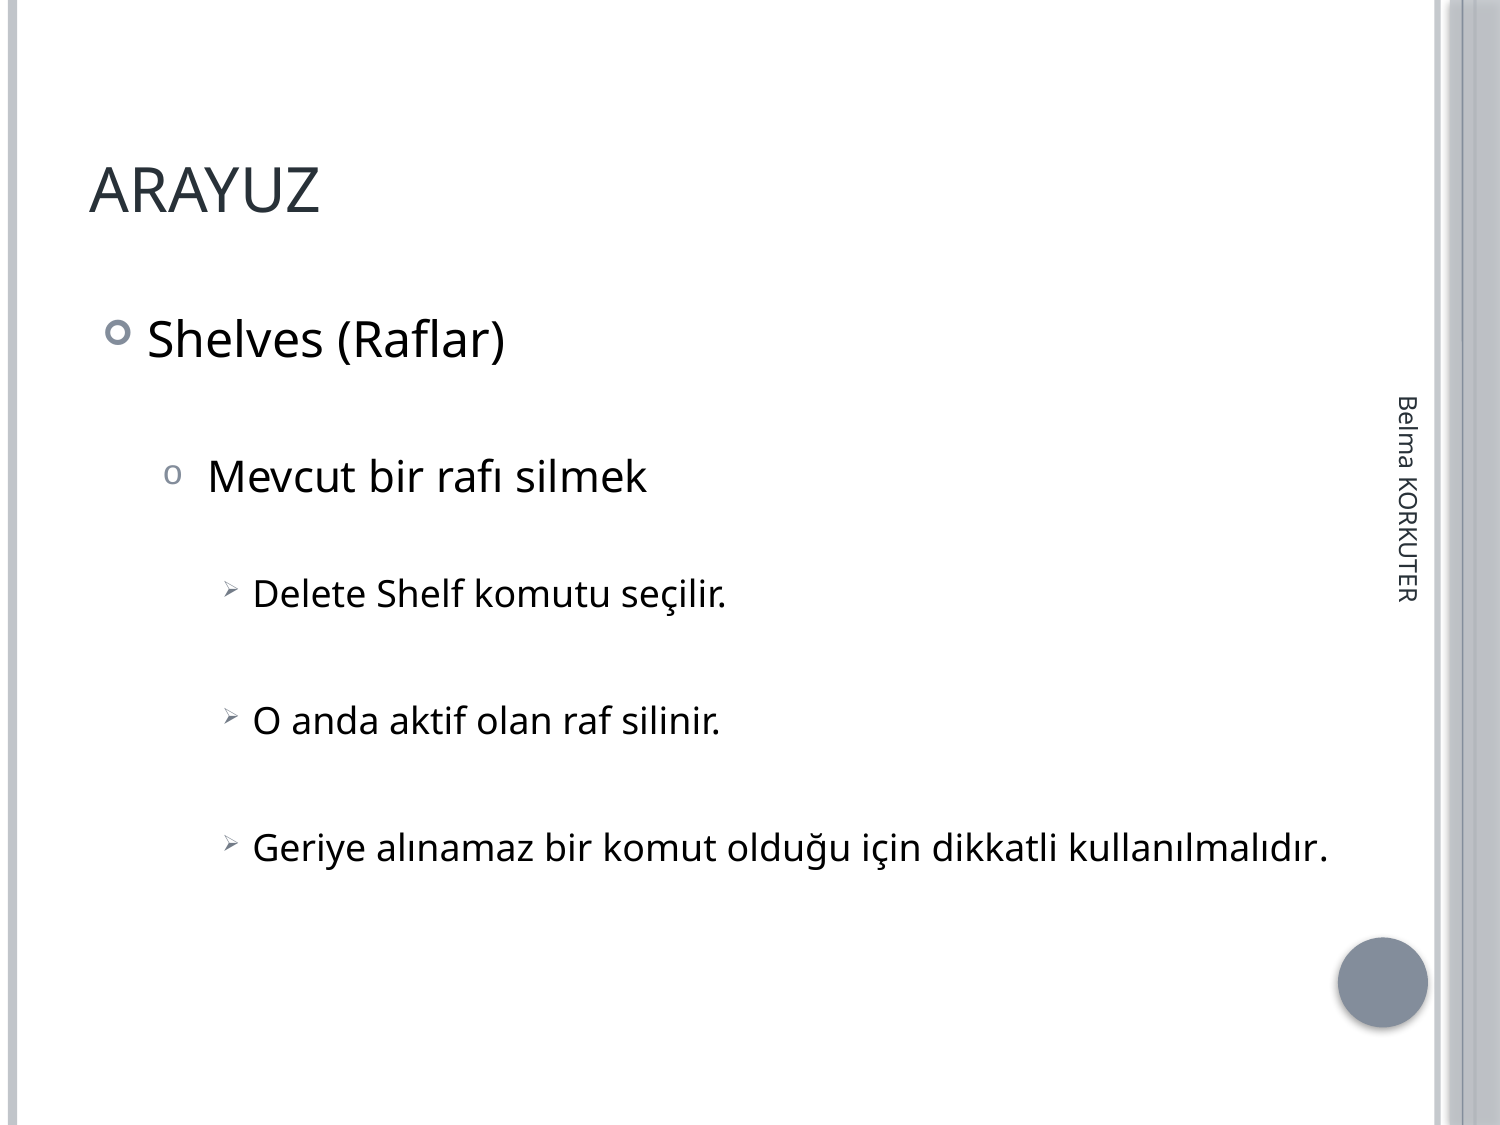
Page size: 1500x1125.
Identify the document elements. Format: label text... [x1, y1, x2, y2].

title ARAYUZ [75, 45, 1300, 233]
list Shelves (Raflar) Mevcut bir rafı silmek Delete Shelf komutu seçilir. O anda aktif olan raf silinir. Geriye alınamaz bir komut olduğu için dikkatli kullanılmalıdır. [87, 299, 1357, 1013]
footer Belma KORKUTER [1379, 380, 1440, 906]
